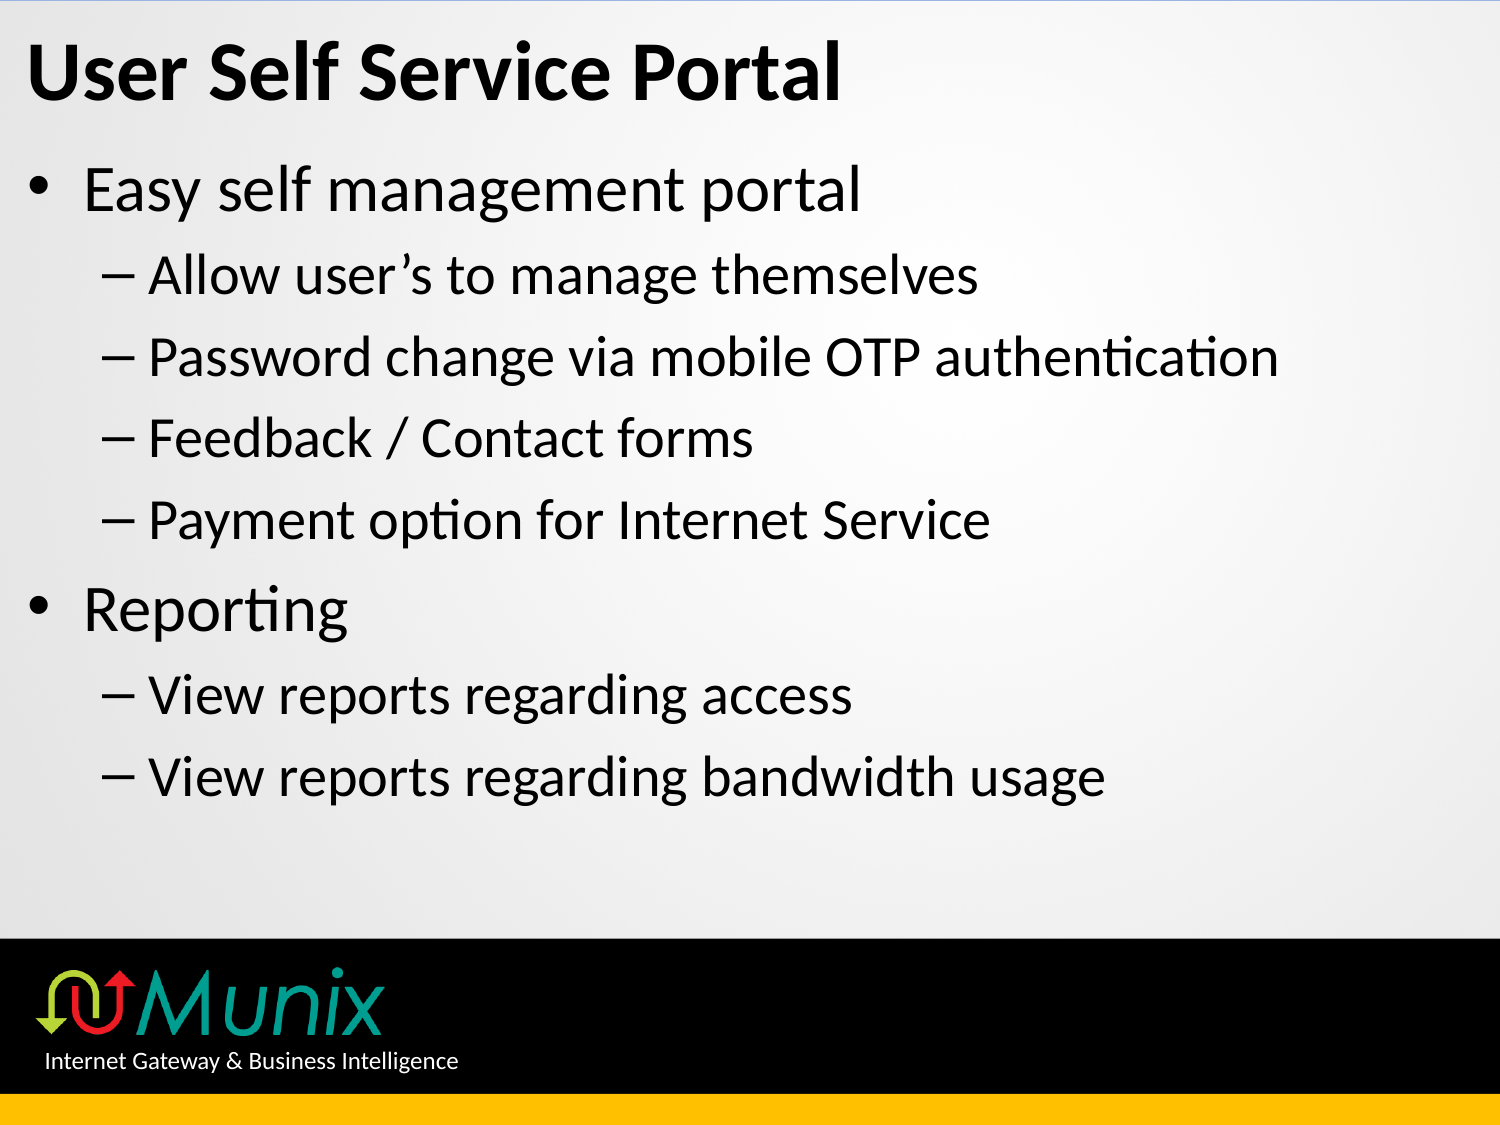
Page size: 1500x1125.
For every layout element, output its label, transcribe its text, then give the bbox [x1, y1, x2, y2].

list Easy self management portal Allow user’s to manage themselves Password change via mobile OTP authentication Feedback / Contact forms Payment option for Internet Service Reporting View reports regarding access View reports regarding bandwidth usage [12, 137, 1483, 941]
title User Self Service Portal [11, 7, 1483, 126]
picture [0, 1, 1500, 938]
picture [31, 962, 398, 1047]
